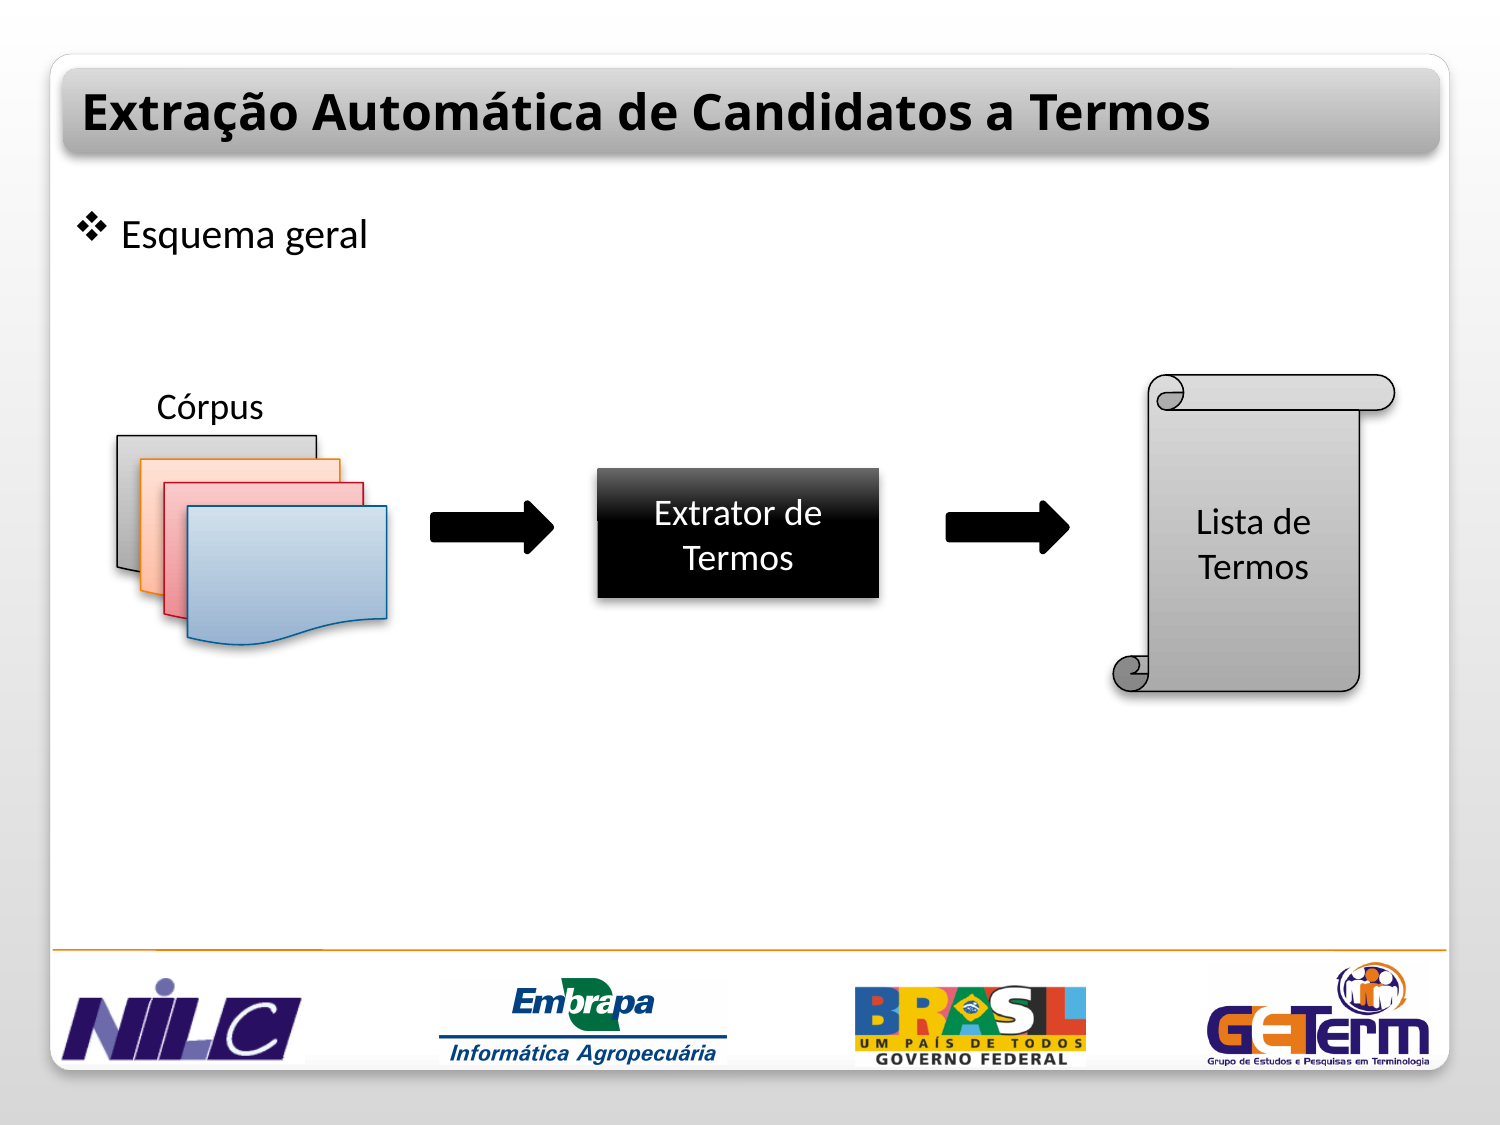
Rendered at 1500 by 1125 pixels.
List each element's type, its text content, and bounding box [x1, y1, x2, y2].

text_box Esquema geral [58, 199, 422, 264]
picture [1207, 962, 1429, 1066]
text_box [116, 374, 387, 647]
text_box Extrator de Termos [597, 468, 879, 598]
text_box [430, 500, 555, 555]
picture [855, 985, 1086, 1067]
picture [58, 977, 305, 1064]
text_box Lista de Termos [1112, 374, 1396, 693]
text_box Extração Automática de Candidatos a Termos [62, 67, 1441, 154]
text_box [945, 500, 1070, 555]
